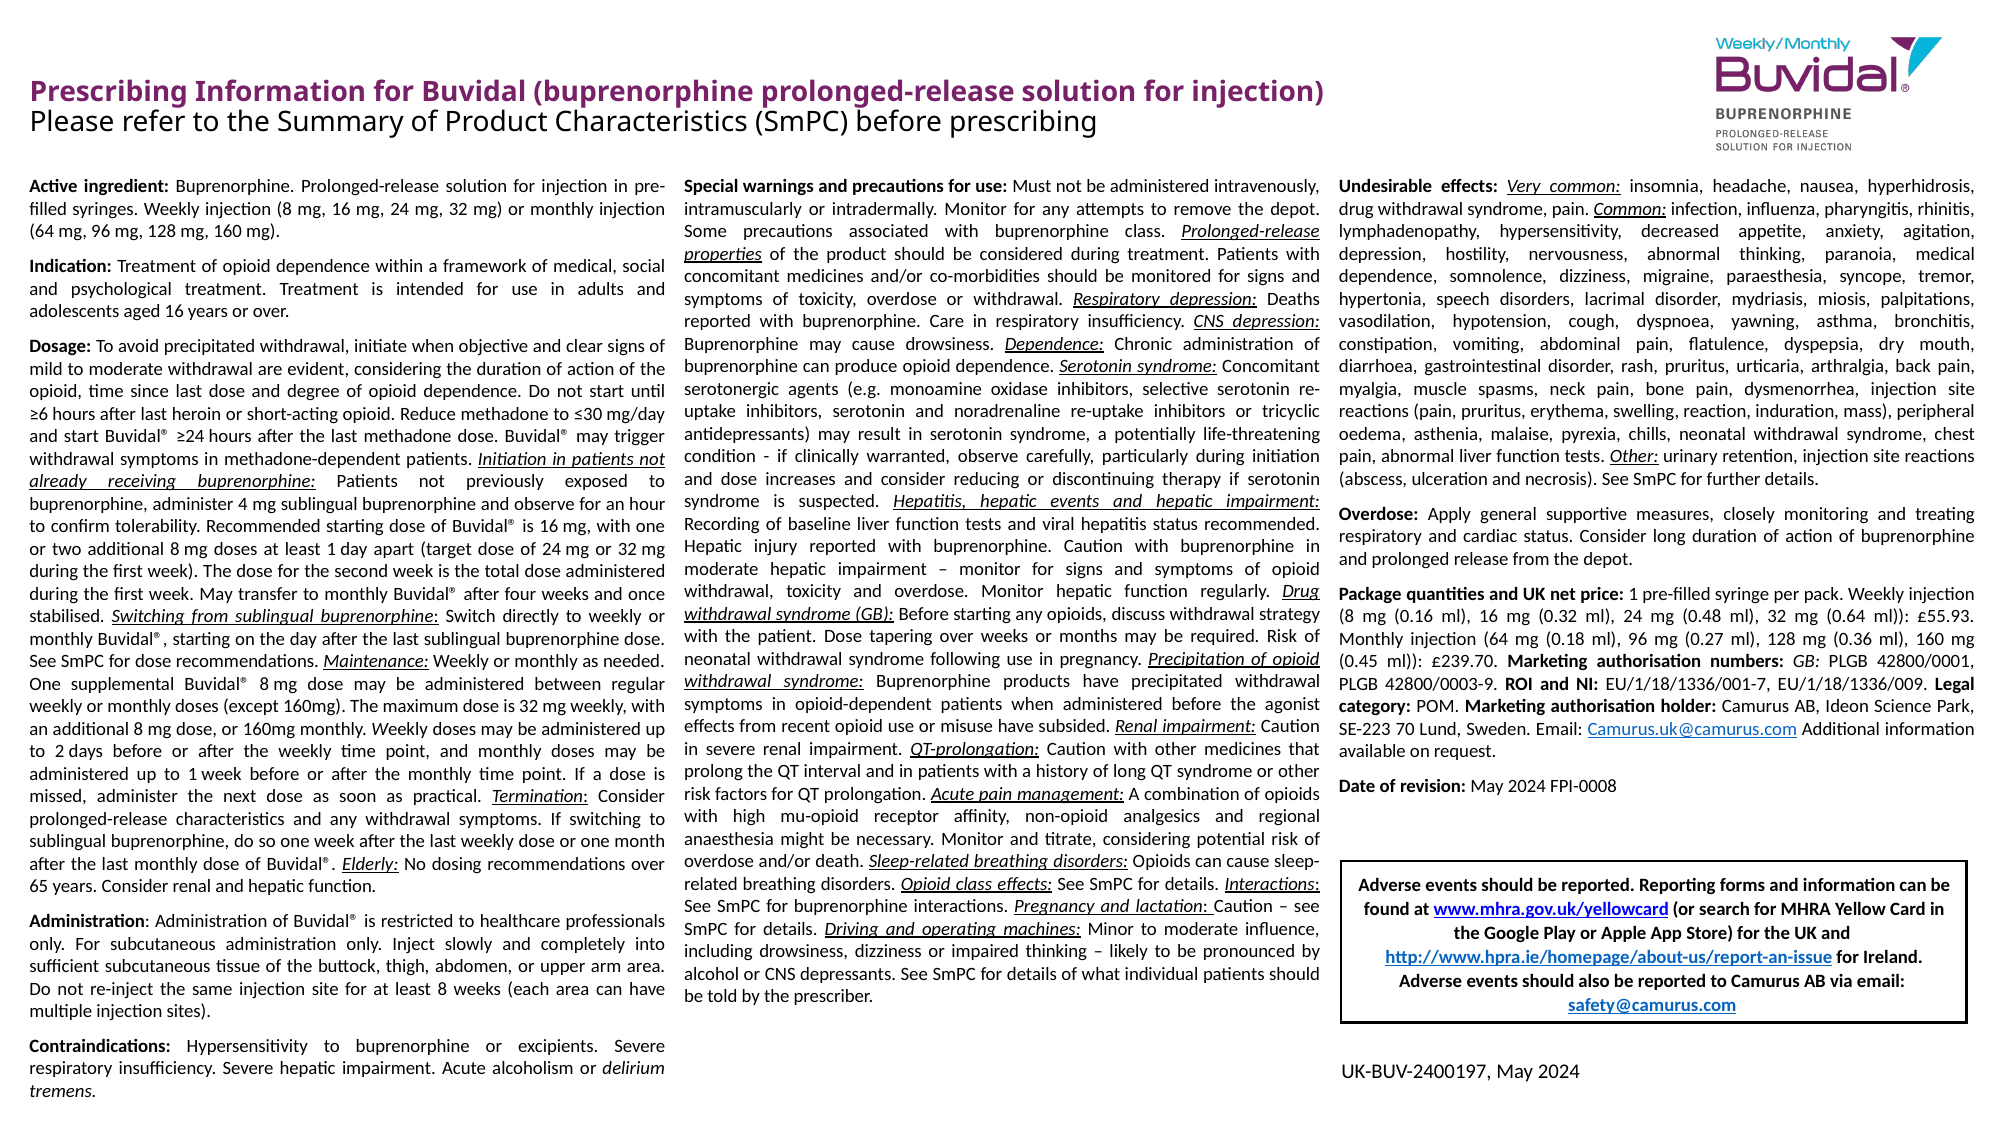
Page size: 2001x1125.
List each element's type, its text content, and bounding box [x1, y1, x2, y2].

title Prescribing Information for Buvidal (buprenorphine prolonged-release solution for injection) Please refer to the Summary of Product Characteristics (SmPC) before prescribing [14, 39, 1685, 146]
text_box Undesirable effects: Very common: insomnia, headache, nausea, hyperhidrosis, drug withdrawal syndrome, pain. Common: infection, influenza, pharyngitis, rhinitis, lymphadenopathy, hypersensitivity, decreased appetite, anxiety, agitation, depression, hostility, nervousness, abnormal thinking, paranoia, medical dependence, somnolence, dizziness, migraine, paraesthesia, syncope, tremor, hypertonia, speech disorders, lacrimal disorder, mydriasis, miosis, palpitations, vasodilation, hypotension, cough, dyspnoea, yawning, asthma, bronchitis, constipation, vomiting, abdominal pain, flatulence, dyspepsia, dry mouth, diarrhoea, gastrointestinal disorder, rash, pruritus, urticaria, arthralgia, back pain, myalgia, muscle spasms, neck pain, bone pain, dysmenorrhea, injection site reactions (pain, pruritus, erythema, swelling, reaction, induration, mass), peripheral oedema, asthenia, malaise, pyrexia, chills, neonatal withdrawal syndrome, chest pain, abnormal liver function tests. Other: urinary retention, injection site reactions (abscess, ulceration and necrosis). See SmPC for further details. Overdose: Apply general supportive measures, closely monitoring and treating respiratory and cardiac status. Consider long duration of action of buprenorphine and prolonged release from the depot. Package quantities and UK net price: 1 pre-filled syringe per pack. Weekly injection (8 mg (0.16 ml), 16 mg (0.32 ml), 24 mg (0.48 ml), 32 mg (0.64 ml)): £55.93. Monthly injection (64 mg (0.18 ml), 96 mg (0.27 ml), 128 mg (0.36 ml), 160 mg (0.45 ml)): £239.70. Marketing authorisation numbers: GB: PLGB 42800/0001, PLGB 42800/0003-9. ROI and NI: EU/1/18/1336/001-7, EU/1/18/1336/009. Legal category: POM. Marketing authorisation holder: Camurus AB, Ideon Science Park, SE-223 70 Lund, Sweden. Email: Camurus.uk@camurus.com Additional information available on request. Date of revision: May 2024 FPI-0008 [1324, 166, 1990, 804]
picture [1685, 3, 1952, 176]
text_box UK-BUV-2400197, May 2024 [1326, 1050, 1781, 1091]
text_box Adverse events should be reported. Reporting forms and information can be found at www.mhra.gov.uk/yellowcard (or search for MHRA Yellow Card in the Google Play or Apple App Store) for the UK and http://www.hpra.ie/homepage/about-us/report-an-issue for Ireland. Adverse events should also be reported to Camurus AB via email: safety@camurus.com [1342, 863, 1966, 1023]
text_box Special warnings and precautions for use: Must not be administered intravenously, intramuscularly or intradermally. Monitor for any attempts to remove the depot. Some precautions associated with buprenorphine class. Prolonged-release properties of the product should be considered during treatment. Patients with concomitant medicines and/or co-morbidities should be monitored for signs and symptoms of toxicity, overdose or withdrawal. Respiratory depression: Deaths reported with buprenorphine. Care in respiratory insufficiency. CNS depression: Buprenorphine may cause drowsiness. Dependence: Chronic administration of buprenorphine can produce opioid dependence. Serotonin syndrome: Concomitant serotonergic agents (e.g. monoamine oxidase inhibitors, selective serotonin re-uptake inhibitors, serotonin and noradrenaline re-uptake inhibitors or tricyclic antidepressants) may result in serotonin syndrome, a potentially life-threatening condition - if clinically warranted, observe carefully, particularly during initiation and dose increases and consider reducing or discontinuing therapy if serotonin syndrome is suspected. Hepatitis, hepatic events and hepatic impairment: Recording of baseline liver function tests and viral hepatitis status recommended. Hepatic injury reported with buprenorphine. Caution with buprenorphine in moderate hepatic impairment – monitor for signs and symptoms of opioid withdrawal, toxicity and overdose. Monitor hepatic function regularly. Drug withdrawal syndrome (GB): Before starting any opioids, discuss withdrawal strategy with the patient. Dose tapering over weeks or months may be required. Risk of neonatal withdrawal syndrome following use in pregnancy. Precipitation of opioid withdrawal syndrome: Buprenorphine products have precipitated withdrawal symptoms in opioid-dependent patients when administered before the agonist effects from recent opioid use or misuse have subsided. Renal impairment: Caution in severe renal impairment. QT-prolongation: Caution with other medicines that prolong the QT interval and in patients with a history of long QT syndrome or other risk factors for QT prolongation. Acute pain management: A combination of opioids with high mu-opioid receptor affinity, non-opioid analgesics and regional anaesthesia might be necessary. Monitor and titrate, considering potential risk of overdose and/or death. Sleep-related breathing disorders: Opioids can cause sleep-related breathing disorders. Opioid class effects: See SmPC for details. Interactions: See SmPC for buprenorphine interactions. Pregnancy and lactation: Caution – see SmPC for details. Driving and operating machines: Minor to moderate influence, including drowsiness, dizziness or impaired thinking – likely to be pronounced by alcohol or CNS depressants. See SmPC for details of what individual patients should be told by the prescriber. [669, 166, 1335, 1014]
text_box [1340, 860, 1968, 1024]
text_box Active ingredient: Buprenorphine. Prolonged-release solution for injection in pre-filled syringes. Weekly injection (8 mg, 16 mg, 24 mg, 32 mg) or monthly injection (64 mg, 96 mg, 128 mg, 160 mg). Indication: Treatment of opioid dependence within a framework of medical, social and psychological treatment. Treatment is intended for use in adults and adolescents aged 16 years or over. Dosage: To avoid precipitated withdrawal, initiate when objective and clear signs of mild to moderate withdrawal are evident, considering the duration of action of the opioid, time since last dose and degree of opioid dependence. Do not start until ≥6 hours after last heroin or short-acting opioid. Reduce methadone to ≤30 mg/day and start Buvidal® ≥24 hours after the last methadone dose. Buvidal® may trigger withdrawal symptoms in methadone-dependent patients. Initiation in patients not already receiving buprenorphine: Patients not previously exposed to buprenorphine, administer 4 mg sublingual buprenorphine and observe for an hour to confirm tolerability. Recommended starting dose of Buvidal® is 16 mg, with one or two additional 8 mg doses at least 1 day apart (target dose of 24 mg or 32 mg during the first week). The dose for the second week is the total dose administered during the first week. May transfer to monthly Buvidal® after four weeks and once stabilised. Switching from sublingual buprenorphine: Switch directly to weekly or monthly Buvidal®, starting on the day after the last sublingual buprenorphine dose. See SmPC for dose recommendations. Maintenance: Weekly or monthly as needed. One supplemental Buvidal® 8 mg dose may be administered between regular weekly or monthly doses (except 160mg). The maximum dose is 32 mg weekly, with an additional 8 mg dose, or 160mg monthly. Weekly doses may be administered up to 2 days before or after the weekly time point, and monthly doses may be administered up to 1 week before or after the monthly time point. If a dose is missed, administer the next dose as soon as practical. Termination: Consider prolonged-release characteristics and any withdrawal symptoms. If switching to sublingual buprenorphine, do so one week after the last weekly dose or one month after the last monthly dose of Buvidal®. Elderly: No dosing recommendations over 65 years. Consider renal and hepatic function. Administration: Administration of Buvidal® is restricted to healthcare professionals only. For subcutaneous administration only. Inject slowly and completely into sufficient subcutaneous tissue of the buttock, thigh, abdomen, or upper arm area. Do not re-inject the same injection site for at least 8 weeks (each area can have multiple injection sites). Contraindications: Hypersensitivity to buprenorphine or excipients. Severe respiratory insufficiency. Severe hepatic impairment. Acute alcoholism or delirium tremens. [14, 166, 680, 1109]
